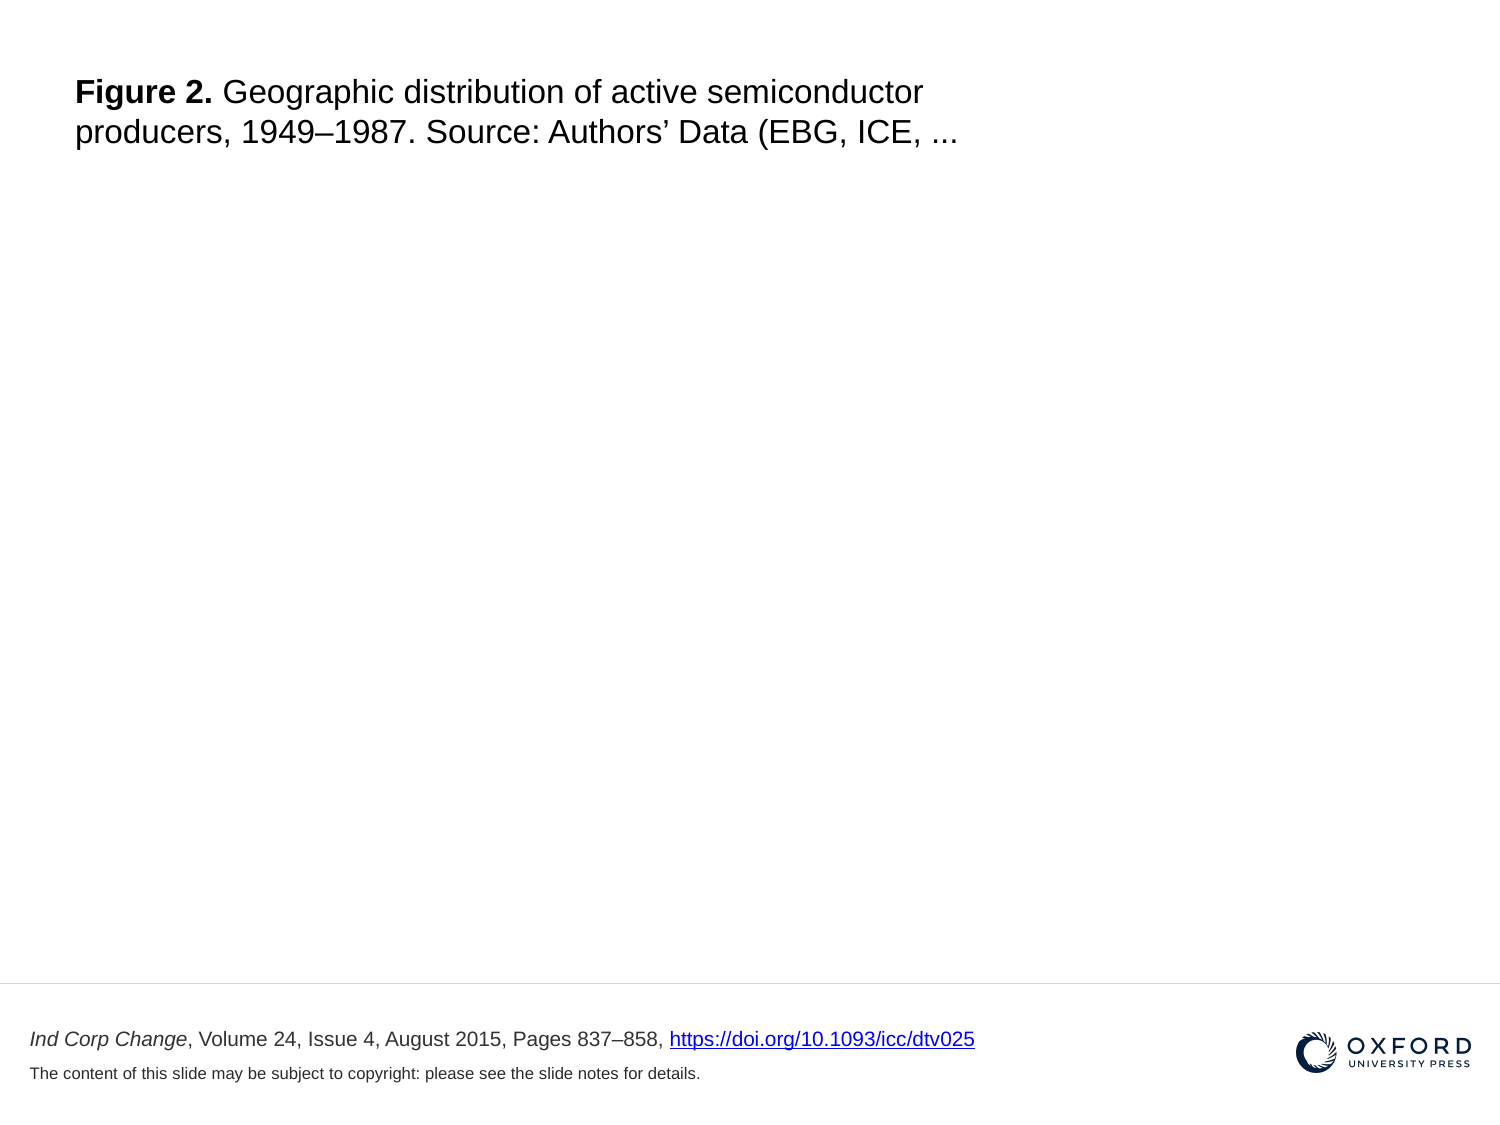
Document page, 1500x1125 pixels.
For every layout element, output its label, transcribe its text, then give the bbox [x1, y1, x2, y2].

picture [1296, 1032, 1471, 1073]
title Figure 2. Geographic distribution of active semiconductor producers, 1949–1987. Source: Authors’ Data (EBG, ICE, ... [75, 69, 1078, 171]
footer Ind Corp Change, Volume 24, Issue 4, August 2015, Pages 837–858, https://doi.org/10.1093/icc/dtv025 The content of this slide may be subject to copyright: please see the slide notes for details. [0, 983, 1260, 1125]
